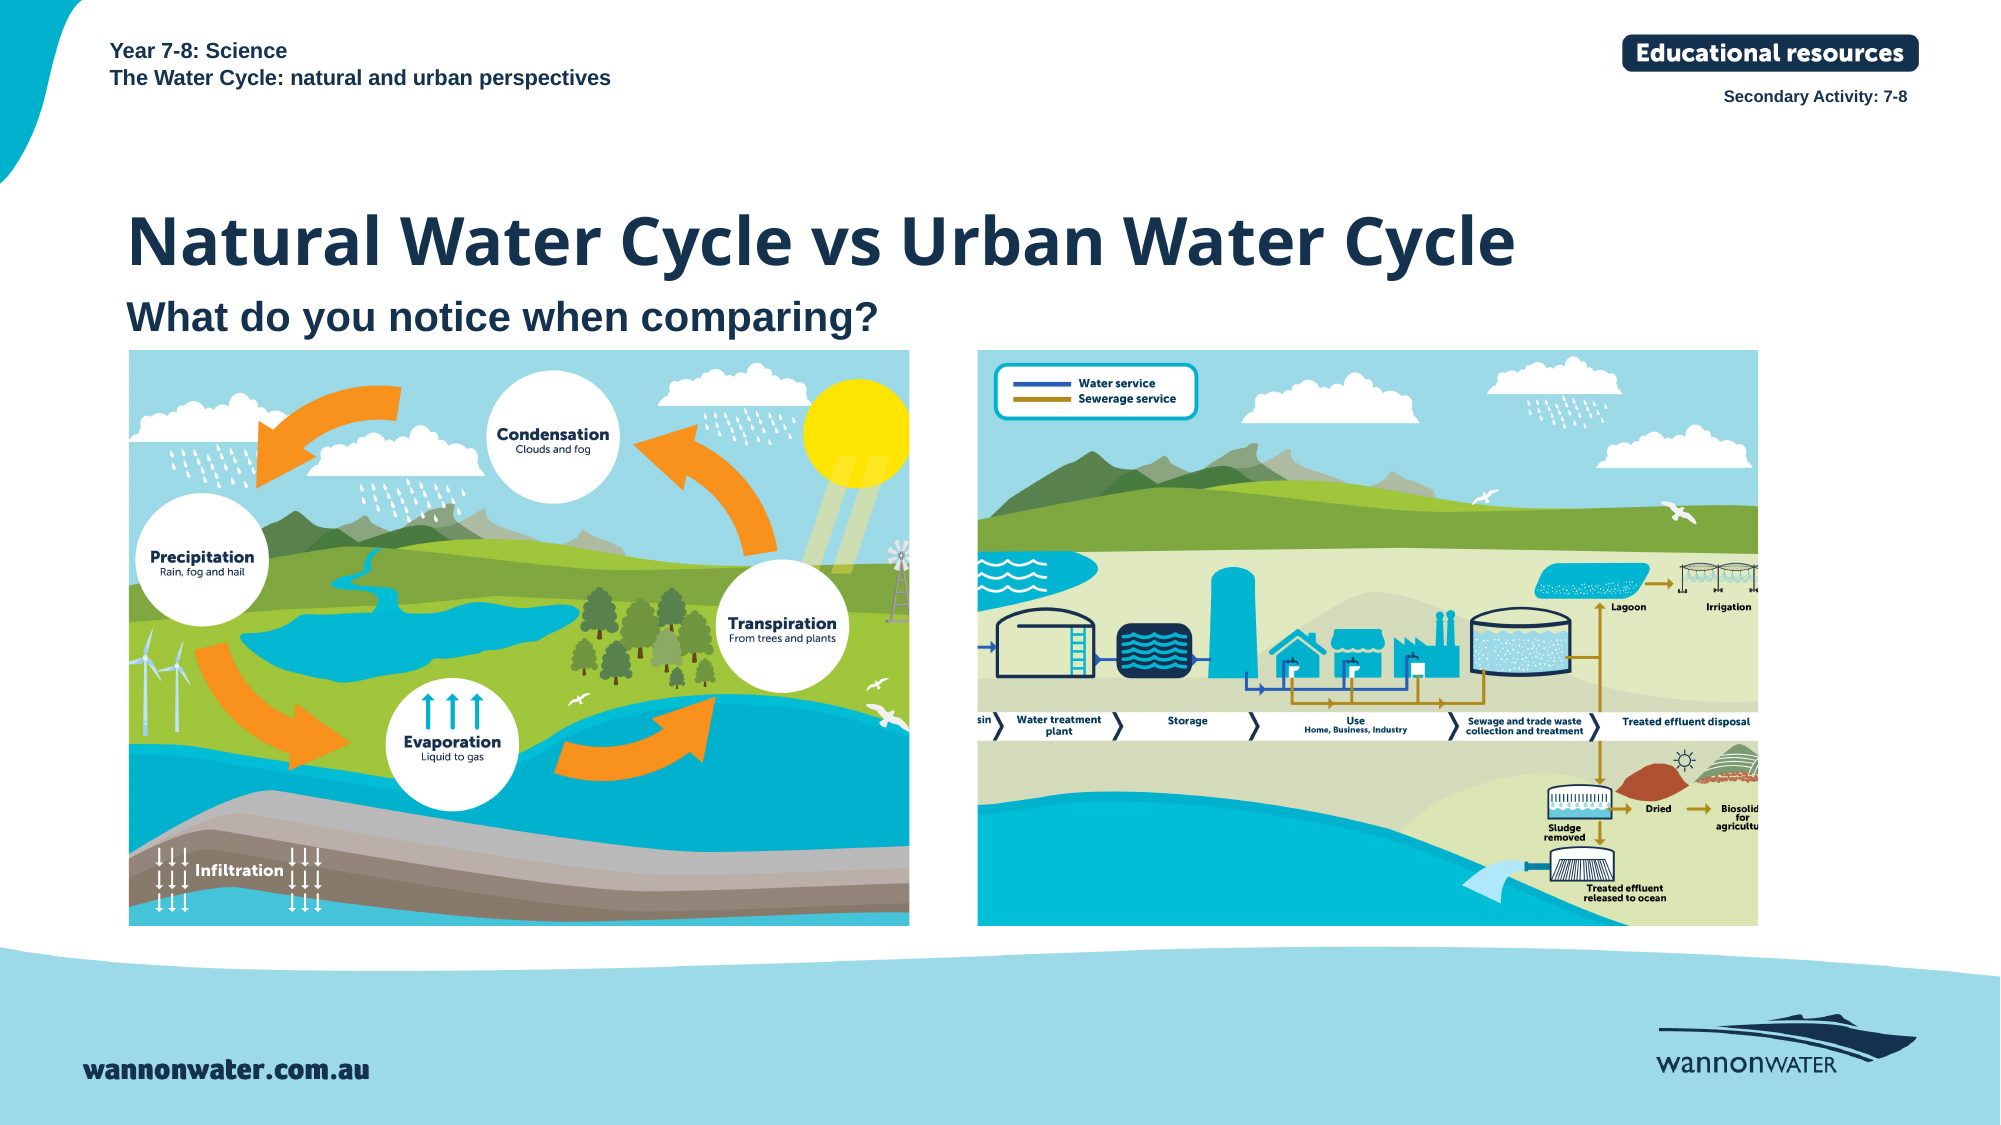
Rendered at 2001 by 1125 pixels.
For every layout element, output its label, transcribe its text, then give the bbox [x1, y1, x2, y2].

picture [0, 349, 2000, 1125]
picture [1602, 33, 1942, 72]
text_box What do you notice when comparing? [111, 269, 1035, 374]
picture [0, 0, 96, 210]
text_box Natural Water Cycle vs Urban Water Cycle [111, 121, 1923, 340]
